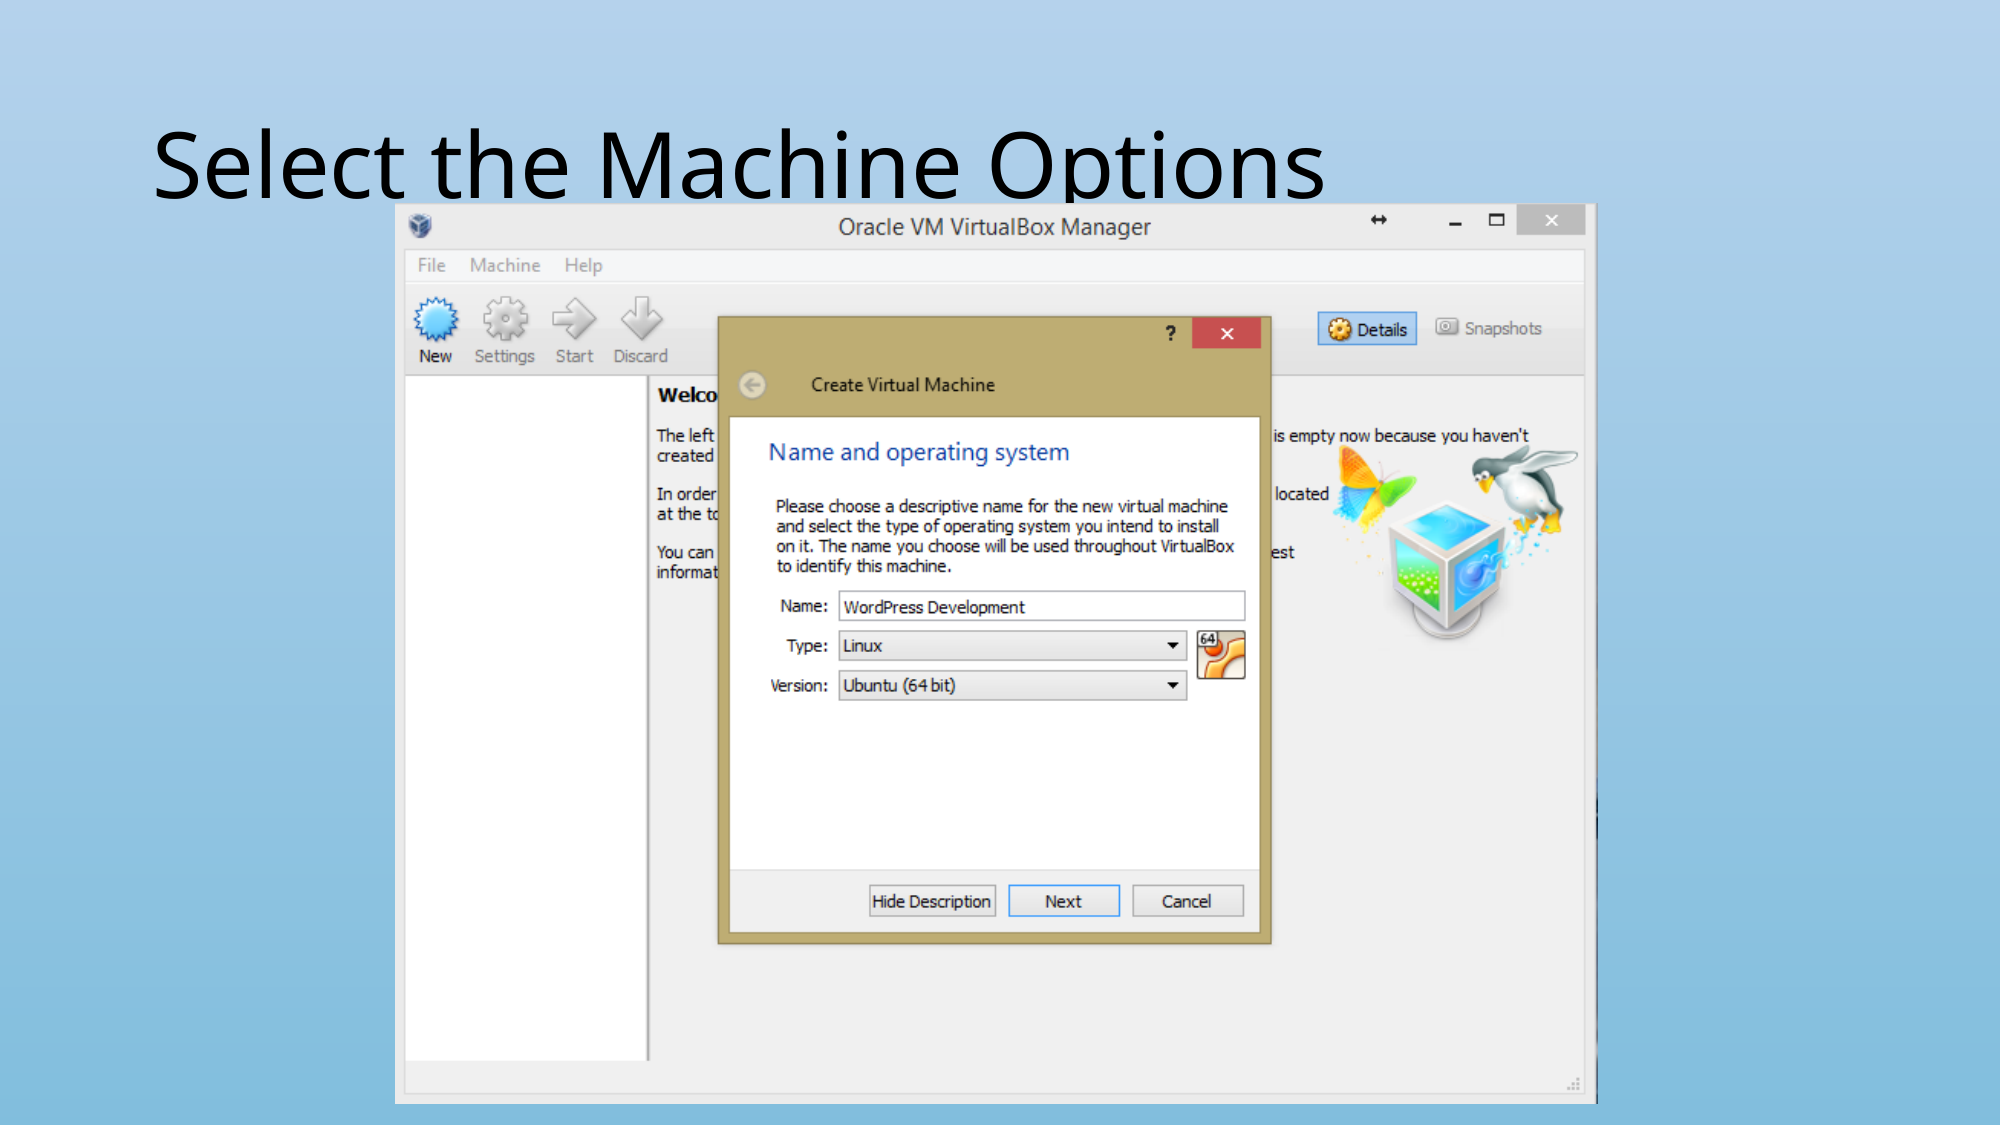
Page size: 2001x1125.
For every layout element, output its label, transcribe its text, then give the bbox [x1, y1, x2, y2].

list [394, 203, 1598, 1104]
title Select the Machine Options [137, 59, 1863, 278]
